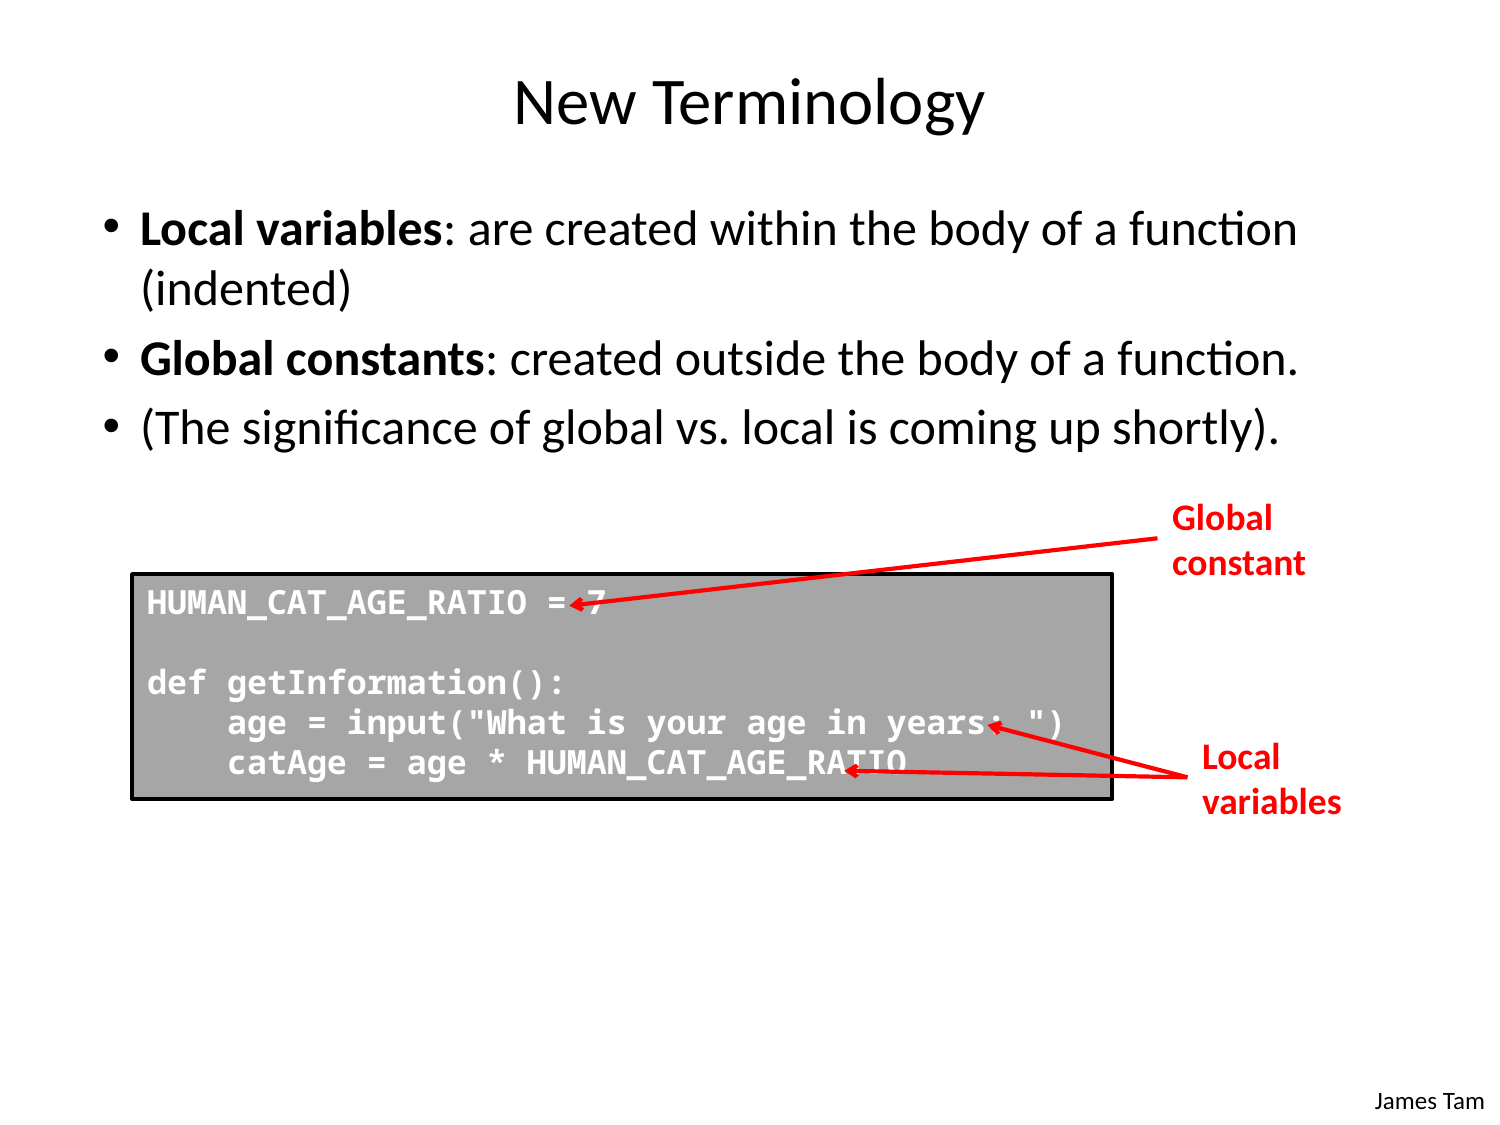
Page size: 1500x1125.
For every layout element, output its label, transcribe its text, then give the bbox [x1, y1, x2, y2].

title New Terminology [75, 45, 1425, 150]
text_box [843, 724, 1401, 832]
text_box HUMAN_CAT_AGE_RATIO = 7 def getInformation(): age = input("What is your age in years: ") catAge = age * HUMAN_CAT_AGE_RATIO [130, 572, 1114, 801]
list Local variables: are created within the body of a function (indented) Global constants: created outside the body of a function. (The significance of global vs. local is coming up shortly). [87, 187, 1438, 1075]
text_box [569, 485, 1401, 606]
